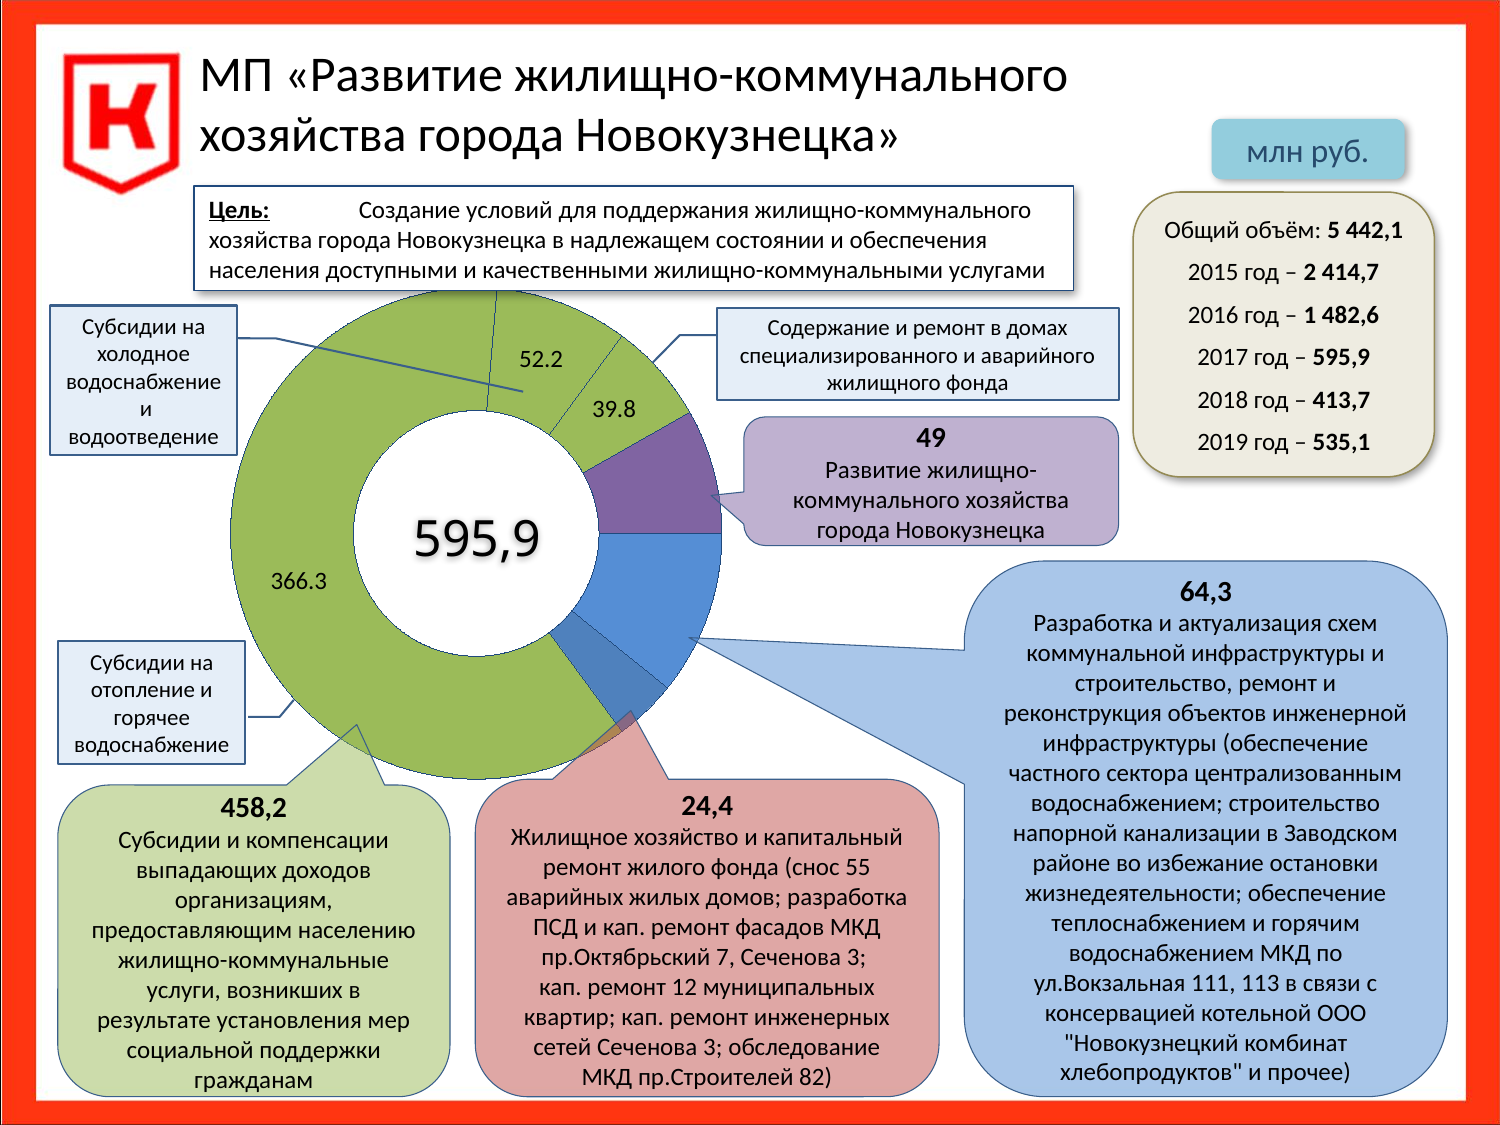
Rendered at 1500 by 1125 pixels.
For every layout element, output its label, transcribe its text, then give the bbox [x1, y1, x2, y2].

text_box млн руб. [1209, 116, 1407, 182]
text_box 64,3 Разработка и актуализация схем коммунальной инфраструктуры и строительство, ремонт и реконструкция объектов инженерной инфраструктуры (обеспечение частного сектора централизованным водоснабжением; строительство напорной канализации в Заводском районе во избежание остановки жизнедеятельности; обеспечение теплоснабжением и горячим водоснабжением МКД по ул.Вокзальная 111, 113 в связи с консервацией котельной ООО "Новокузнецкий комбинат хлебопродуктов" и прочее) [803, 558, 1450, 1099]
text_box Субсидии на отопление и горячее водоснабжение [56, 638, 146, 766]
title МП «Развитие жилищно-коммунального хозяйства города Новокузнецка» [184, 0, 1237, 169]
text_box Общий объём: 5 442,1 2015 год – 2 414,7 2016 год – 1 482,6 2017 год – 595,9 2018 год – 413,7 2019 год – 535,1 [1132, 191, 1436, 478]
text_box Содержание и ремонт в домах специализированного и аварийного жилищного фонда [803, 306, 1121, 402]
text_box Субсидии на холодное водоснабжение и водоотведение [48, 303, 146, 457]
text_box Цель: Создание условий для поддержания жилищно-коммунального хозяйства города Новокузнецка в надлежащем состоянии и обеспечения населения доступными и качественными жилищно-коммунальными услугами [193, 185, 1074, 291]
text_box 24,4 Жилищное хозяйство и капитальный ремонт жилого фонда (снос 55 аварийных жилых домов; разработка ПСД и кап. ремонт фасадов МКД пр.Октябрьский 7, Сеченова 3; кап. ремонт 12 муниципальных квартир; кап. ремонт инженерных сетей Сеченова 3; обследование МКД пр.Строителей 82) [473, 777, 942, 1099]
text_box [630, 62, 669, 123]
slide_number 29 [1074, 1076, 1425, 1103]
chart [151, 266, 799, 803]
picture [0, 0, 1500, 1125]
text_box 458,2 Субсидии и компенсации выпадающих доходов организациям, предоставляющим населению жилищно-коммунальные услуги, возникших в результате установления мер социальной поддержки гражданам [55, 782, 453, 1099]
text_box 49 Развитие жилищно-коммунального хозяйства города Новокузнецка [803, 414, 1121, 548]
